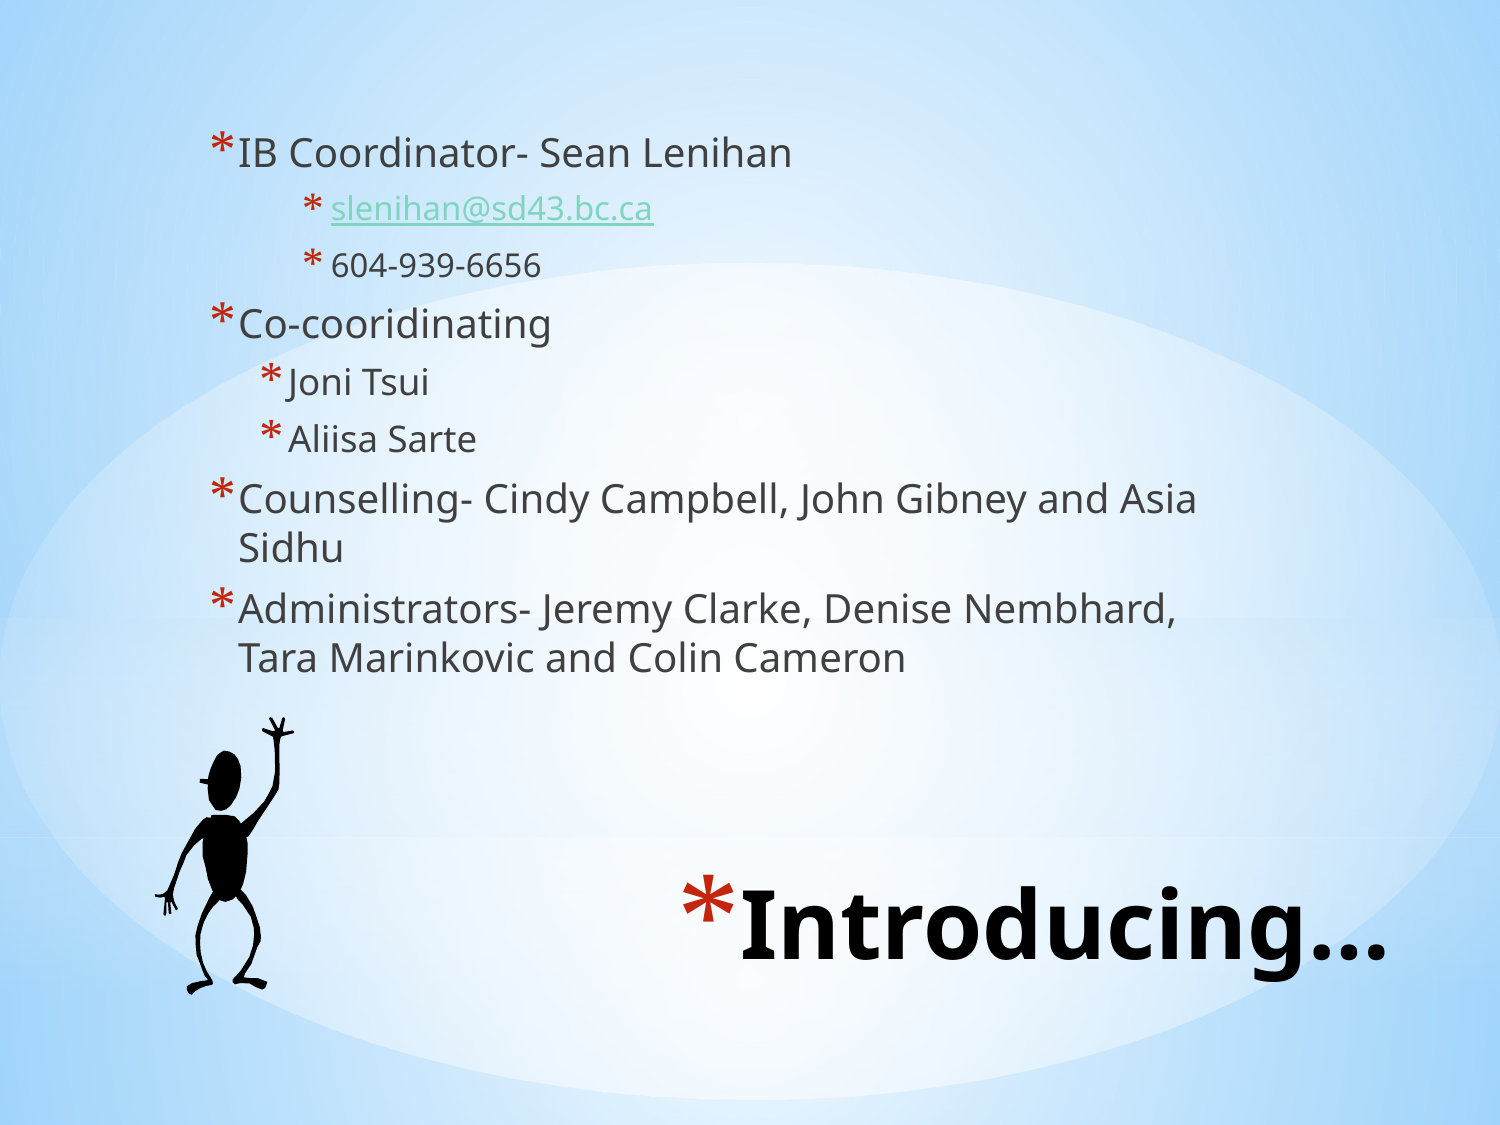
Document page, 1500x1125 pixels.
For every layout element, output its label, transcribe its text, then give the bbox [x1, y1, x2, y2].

title Introducing… [336, 856, 1405, 1044]
picture [154, 716, 295, 996]
list IB Coordinator- Sean Lenihan slenihan@sd43.bc.ca 604-939-6656 Co-cooridinating Joni Tsui Aliisa Sarte Counselling- Cindy Campbell, John Gibney and Asia Sidhu Administrators- Jeremy Clarke, Denise Nembhard, Tara Marinkovic and Colin Cameron [187, 120, 1238, 690]
